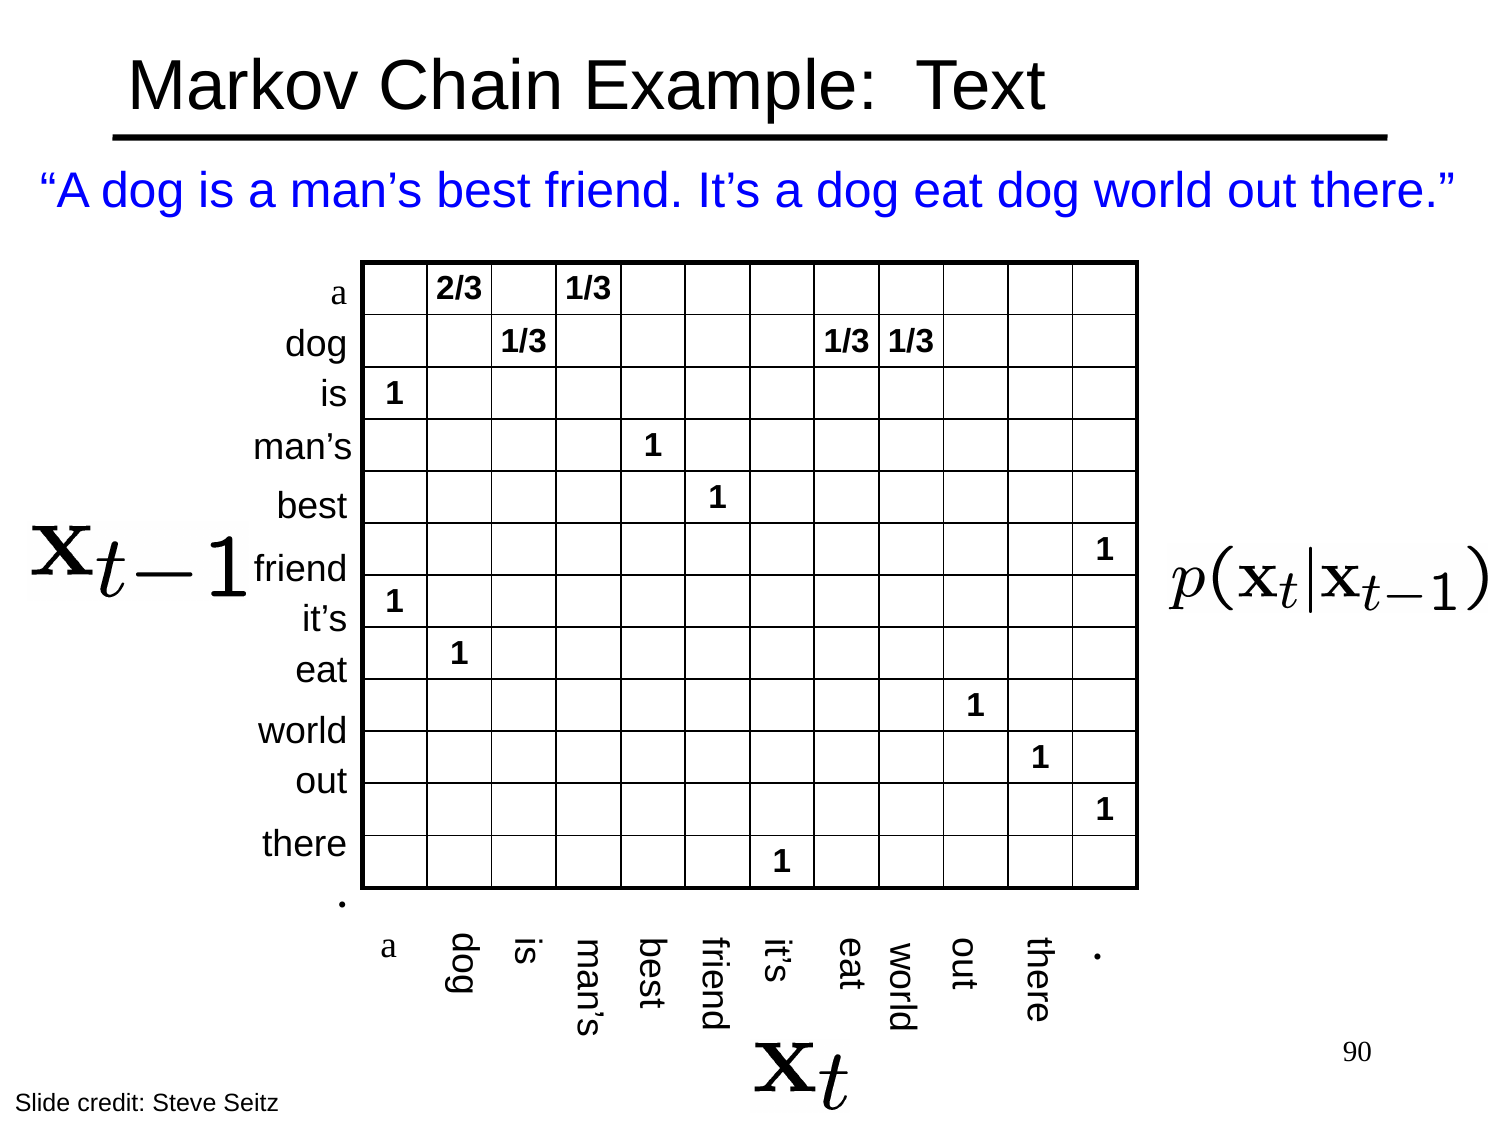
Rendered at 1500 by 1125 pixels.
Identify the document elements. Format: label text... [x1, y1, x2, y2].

table_cell [1073, 628, 1135, 678]
table_cell [815, 836, 878, 886]
table_cell [944, 524, 1007, 574]
table_cell [1009, 628, 1072, 678]
text_box dog [270, 311, 363, 372]
table_cell 1 [622, 420, 684, 470]
table_header 2/3 [428, 265, 491, 314]
table_cell [1073, 315, 1135, 366]
table_cell [1009, 576, 1072, 626]
table_cell [944, 420, 1007, 470]
table_cell [751, 368, 813, 418]
table_header [492, 265, 555, 314]
table_cell 1 [1073, 524, 1135, 574]
table_cell [557, 784, 620, 835]
text_box there [1012, 922, 1073, 1038]
table_cell [492, 472, 555, 522]
table_cell [815, 524, 878, 574]
table_cell [368, 420, 426, 470]
table_cell [751, 472, 813, 522]
table_cell [557, 836, 620, 886]
text_box out [280, 749, 363, 809]
table_cell [686, 628, 749, 678]
table_cell [622, 680, 684, 730]
table_cell 1 [1009, 732, 1072, 782]
table_cell [944, 732, 1007, 782]
table_cell [492, 680, 555, 730]
table_header [751, 265, 813, 314]
table_cell [622, 836, 684, 886]
table_cell [492, 836, 555, 886]
list “A dog is a man’s best friend. It’s a dog eat dog world out there.” [24, 149, 1488, 1063]
title Markov Chain Example: Text [112, 12, 1388, 149]
table_cell 1 [428, 628, 491, 678]
table_cell [815, 420, 878, 470]
table_cell [880, 524, 943, 574]
table_header [1073, 265, 1135, 314]
table_cell [944, 836, 1007, 886]
table_cell 1/3 [880, 315, 943, 366]
table_cell [492, 524, 555, 574]
table_cell [686, 576, 749, 626]
table_cell [492, 732, 555, 782]
table_cell [1073, 576, 1135, 626]
table_cell [557, 680, 620, 730]
table_cell [428, 368, 491, 418]
table_cell [365, 472, 426, 522]
table_cell [622, 732, 684, 782]
table_cell [751, 680, 813, 730]
table_cell 1 [1073, 784, 1135, 835]
table_cell [1073, 732, 1135, 782]
text_box out [937, 922, 998, 1005]
table_cell [622, 576, 684, 626]
table_cell [365, 680, 426, 730]
table_cell [1009, 420, 1072, 470]
table_cell [815, 680, 878, 730]
table_cell [492, 420, 555, 470]
table_cell [1009, 368, 1072, 418]
table_cell [1009, 524, 1072, 574]
table_cell [365, 524, 426, 574]
table_cell [880, 680, 943, 730]
table_cell [751, 315, 813, 366]
text_box it’s [286, 586, 362, 637]
table_cell [492, 576, 555, 626]
table_cell 1/3 [492, 315, 555, 366]
table_cell 1 [944, 680, 1007, 730]
text_box is [305, 361, 363, 414]
table_header [944, 265, 1007, 314]
table_cell [751, 628, 813, 678]
text_box best [261, 474, 363, 534]
table_cell [880, 836, 943, 886]
picture [1166, 543, 1488, 613]
table_cell [557, 628, 620, 678]
table_cell [492, 368, 555, 418]
table_cell [622, 628, 684, 678]
text_box Slide credit: Steve Seitz [0, 1079, 688, 1125]
table_cell [365, 628, 426, 678]
table_cell [428, 576, 491, 626]
table_cell [557, 524, 620, 574]
table_cell [428, 420, 491, 470]
table_cell [1073, 472, 1135, 522]
table_cell [751, 576, 813, 626]
table_cell [880, 628, 943, 678]
table_cell 1 [751, 836, 813, 886]
table_cell 1 [686, 472, 749, 522]
table_cell [622, 472, 684, 522]
table_cell [815, 576, 878, 626]
table_cell [944, 368, 1007, 418]
text_box man’s [238, 414, 368, 475]
table_cell [365, 836, 426, 886]
text_box . [323, 862, 363, 923]
table_cell [622, 784, 684, 835]
table_cell [428, 524, 491, 574]
table_cell [815, 628, 878, 678]
table_cell [944, 472, 1007, 522]
table_cell [751, 732, 813, 782]
table_cell [880, 784, 943, 835]
table_cell [1073, 836, 1135, 886]
slide_number 90 [1074, 1024, 1388, 1101]
table_cell [686, 315, 749, 366]
table_cell [944, 315, 1007, 366]
table_header [1009, 265, 1072, 314]
table_cell [944, 628, 1007, 678]
table_cell [1009, 836, 1072, 886]
table_header [622, 265, 684, 314]
table_header [815, 265, 878, 314]
table_cell [686, 732, 749, 782]
table_cell [1009, 680, 1072, 730]
table_cell [492, 628, 555, 678]
table_cell [622, 315, 684, 366]
table_cell [428, 732, 491, 782]
picture [26, 521, 249, 601]
table_cell [557, 368, 620, 418]
table_cell [557, 315, 620, 366]
text_box eat [825, 922, 886, 1005]
table_cell [428, 836, 491, 886]
text_box dog [437, 917, 498, 1010]
table_cell [365, 315, 426, 366]
table_cell [428, 315, 491, 366]
table_cell [686, 420, 749, 470]
text_box it’s [750, 923, 811, 999]
text_box eat [280, 637, 363, 698]
table_cell [428, 784, 491, 835]
text_box . [1078, 914, 1118, 975]
table_header [880, 265, 943, 314]
table_cell [622, 524, 684, 574]
table_cell [751, 524, 813, 574]
table_cell [880, 420, 943, 470]
table_cell [686, 680, 749, 730]
table_cell [880, 368, 943, 418]
table_cell [751, 784, 813, 835]
table_cell [880, 472, 943, 522]
table_cell [815, 732, 878, 782]
text_box world [875, 928, 936, 1048]
table_cell [1009, 784, 1072, 835]
table_cell [365, 732, 426, 782]
table_cell [1009, 315, 1072, 366]
table_cell [944, 784, 1007, 835]
table_cell [557, 420, 620, 470]
table_cell [815, 784, 878, 835]
text_box a [315, 259, 363, 311]
text_box there [247, 811, 363, 872]
table_cell [1073, 680, 1135, 730]
table_cell 1 [365, 368, 426, 418]
table_cell [686, 368, 749, 418]
text_box man’s [562, 923, 623, 1053]
text_box is [500, 922, 561, 980]
table_header [365, 265, 426, 314]
table_cell [686, 836, 749, 886]
table_cell [365, 784, 426, 835]
table_cell [557, 472, 620, 522]
text_box world [243, 699, 363, 759]
table_cell [557, 576, 620, 626]
table_cell 1 [365, 576, 426, 626]
table_header [686, 265, 749, 314]
text_box best [625, 922, 686, 1024]
table_cell [428, 472, 491, 522]
table_cell [1009, 472, 1072, 522]
table_cell [1073, 420, 1135, 470]
table_cell [880, 732, 943, 782]
table_cell [686, 784, 749, 835]
table_cell [492, 784, 555, 835]
table_header 1/3 [557, 265, 620, 314]
table_cell [944, 576, 1007, 626]
table_cell [880, 576, 943, 626]
table_cell 1/3 [815, 315, 878, 366]
text_box friend [687, 922, 748, 1047]
table_cell [428, 680, 491, 730]
picture [749, 1038, 851, 1113]
text_box a [365, 912, 413, 973]
table_cell [815, 472, 878, 522]
table_cell [815, 368, 878, 418]
text_box friend [254, 536, 363, 597]
table_cell [622, 368, 684, 418]
table_cell [557, 732, 620, 782]
table_cell [751, 420, 813, 470]
table_cell [1073, 368, 1135, 418]
table_cell [686, 524, 749, 574]
